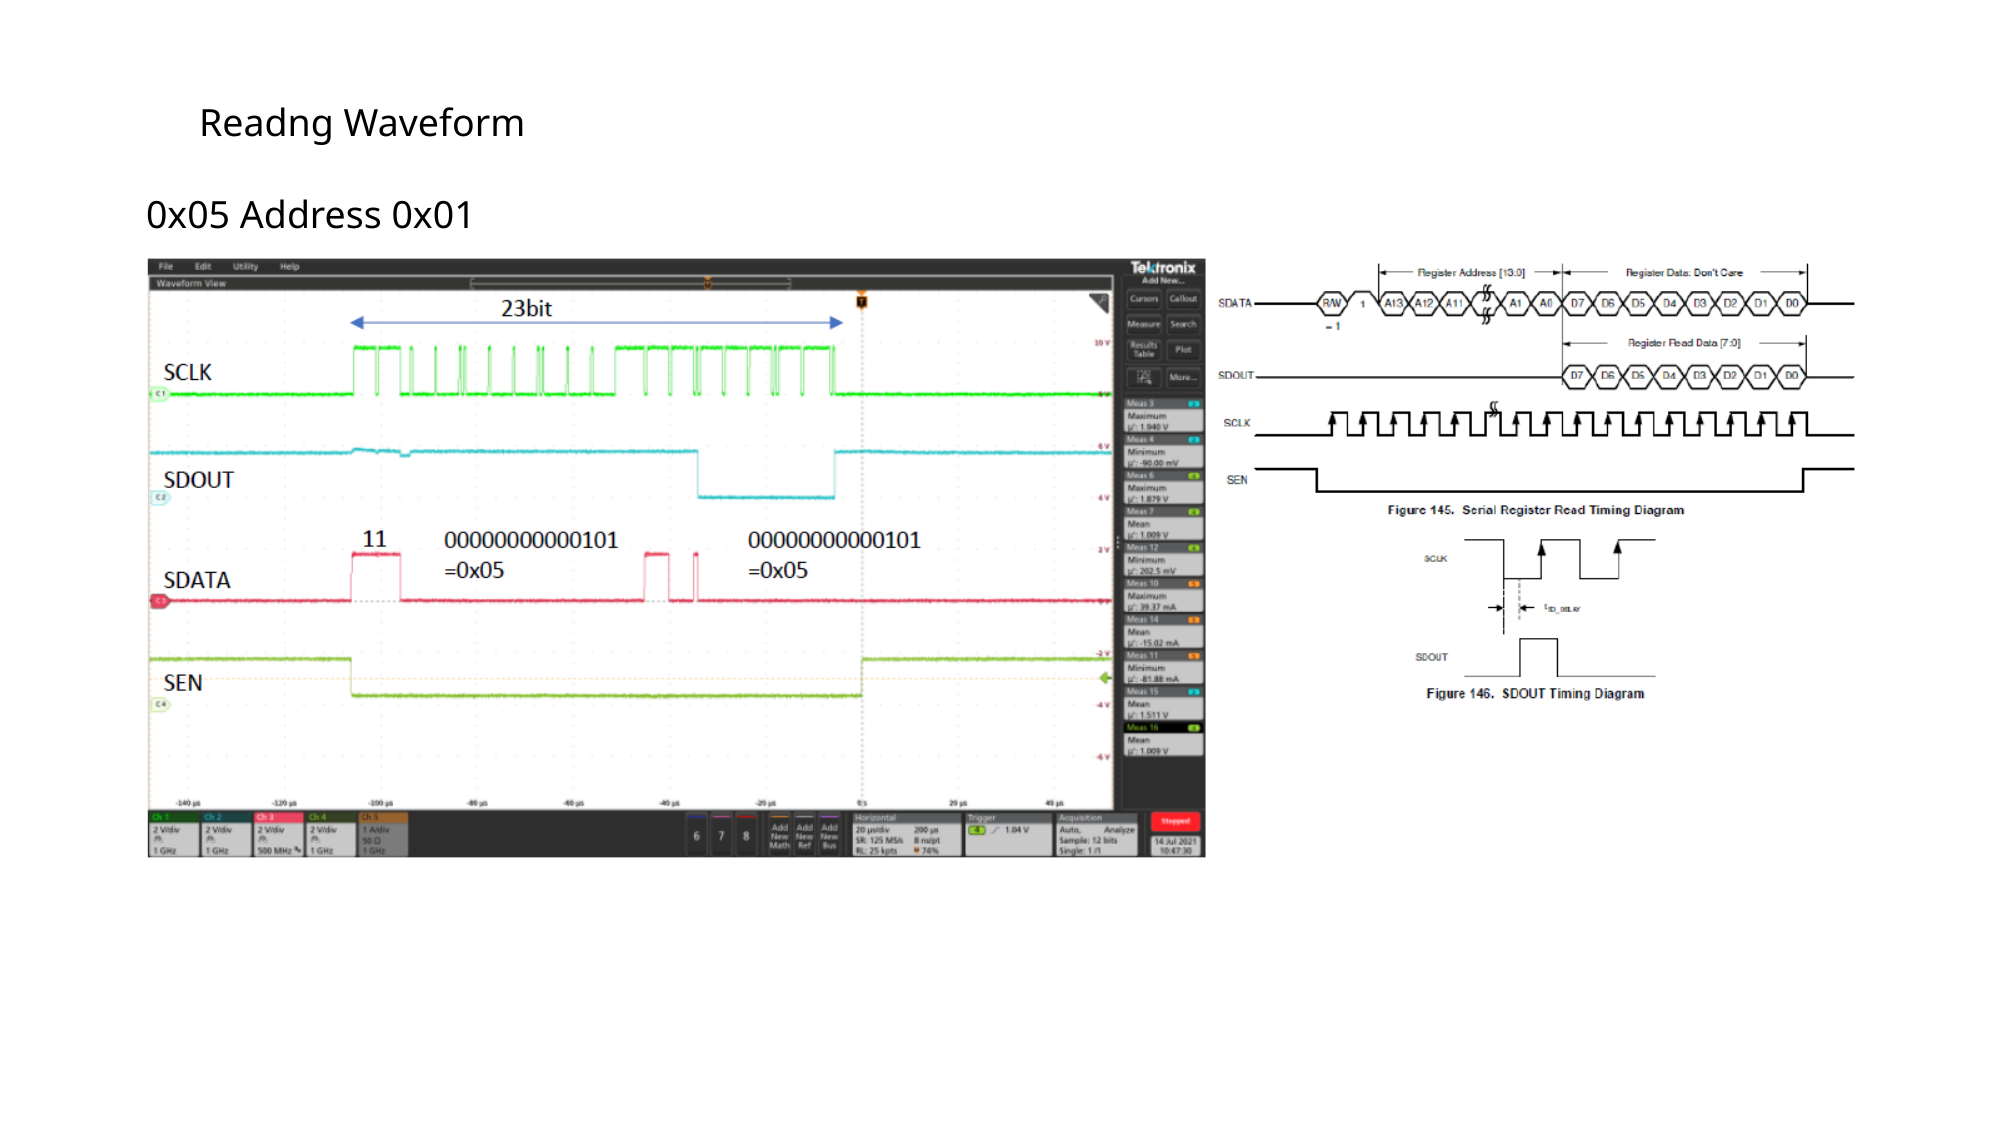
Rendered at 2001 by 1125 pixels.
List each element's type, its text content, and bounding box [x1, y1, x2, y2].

text_box 0x05 Address 0x01 [131, 184, 491, 244]
picture [133, 250, 1867, 875]
text_box Readng Waveform [184, 91, 541, 152]
